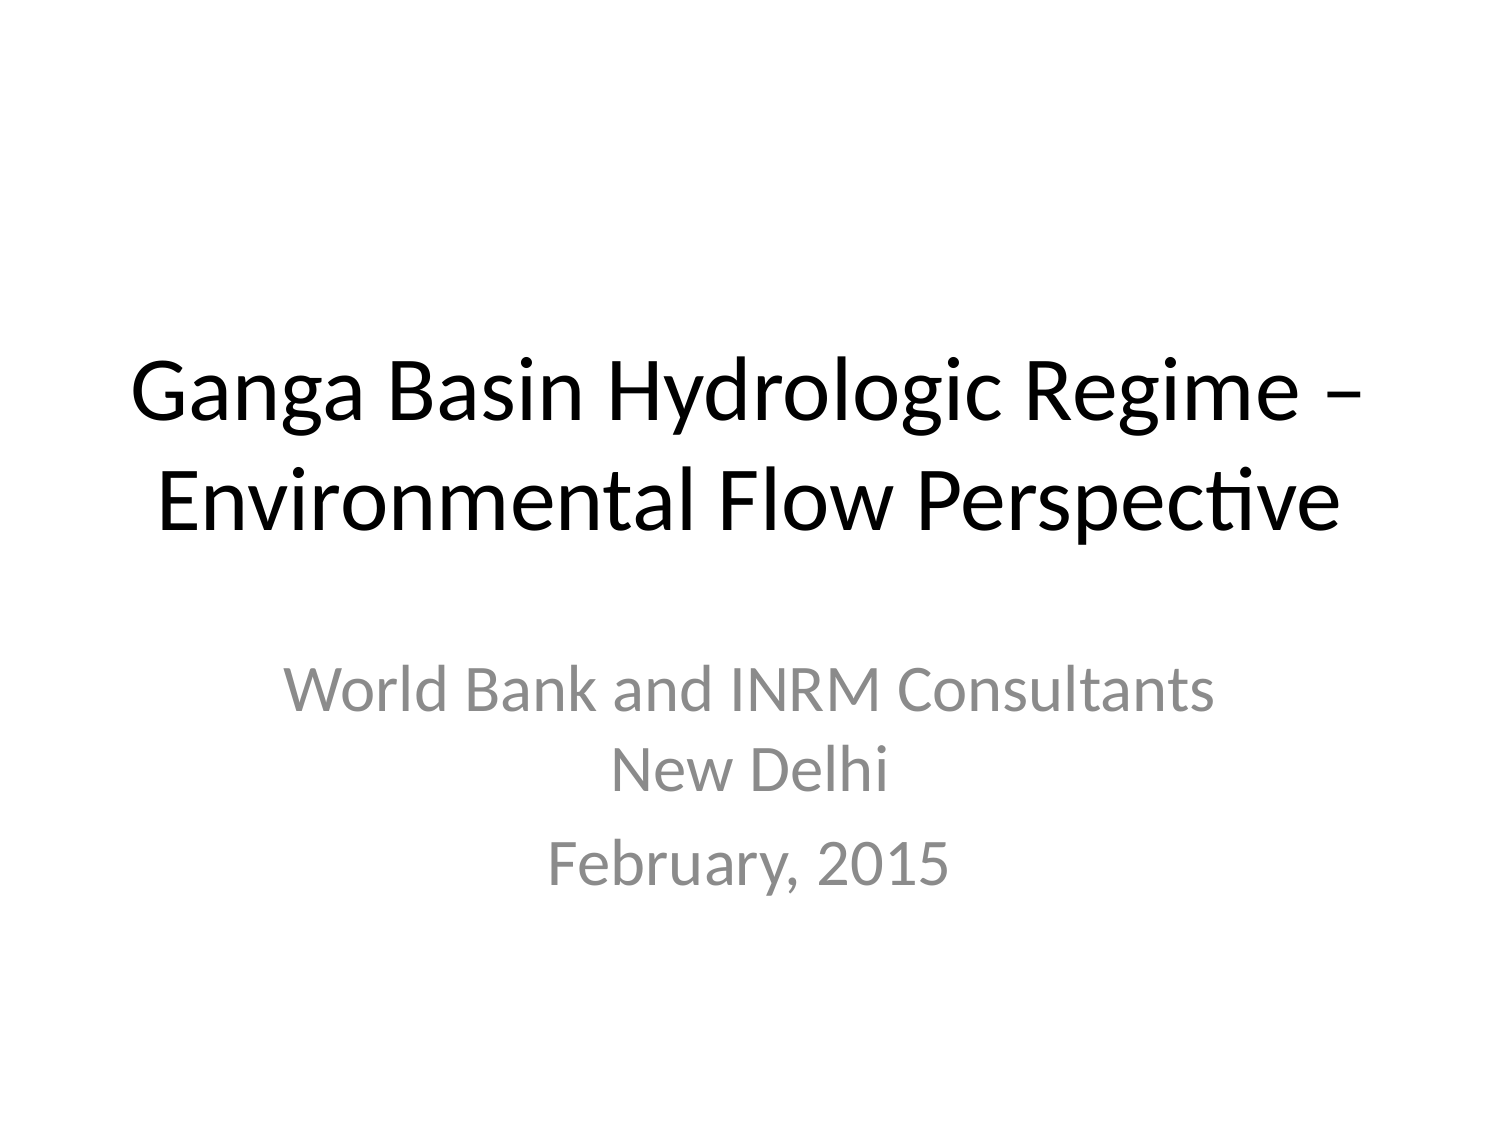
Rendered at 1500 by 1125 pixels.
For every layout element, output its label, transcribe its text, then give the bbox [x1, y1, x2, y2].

title Ganga Basin Hydrologic Regime – Environmental Flow Perspective [112, 287, 1388, 591]
subtitle World Bank and INRM Consultants New Delhi February, 2015 [225, 637, 1275, 925]
